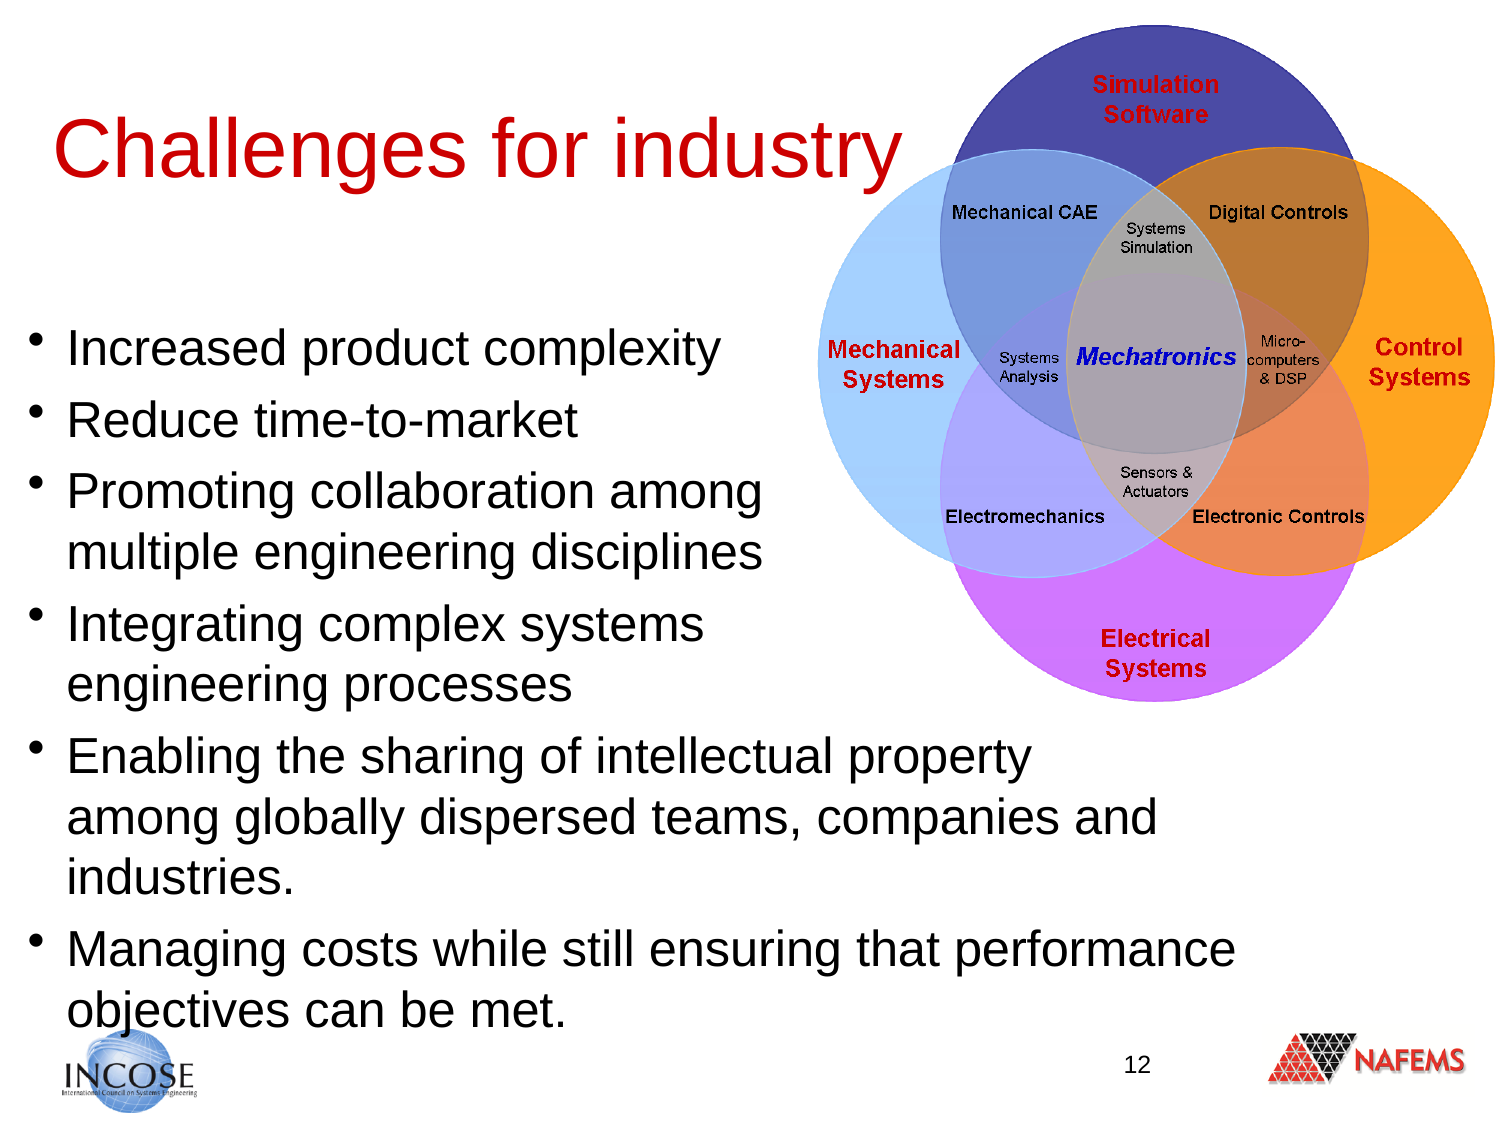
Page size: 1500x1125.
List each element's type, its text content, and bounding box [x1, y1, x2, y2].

picture [1262, 1024, 1475, 1097]
slide_number 12 [1024, 1024, 1251, 1103]
picture [790, 24, 1500, 703]
picture [62, 1050, 197, 1113]
title Challenges for industry [37, 50, 785, 238]
list Increased product complexity Reduce time-to-market Promoting collaboration among multiple engineering disciplines Integrating complex systems engineering processes Enabling the sharing of intellectual property among globally dispersed teams, companies and industries. Managing costs while still ensuring that performance objectives can be met. [12, 307, 1363, 1050]
